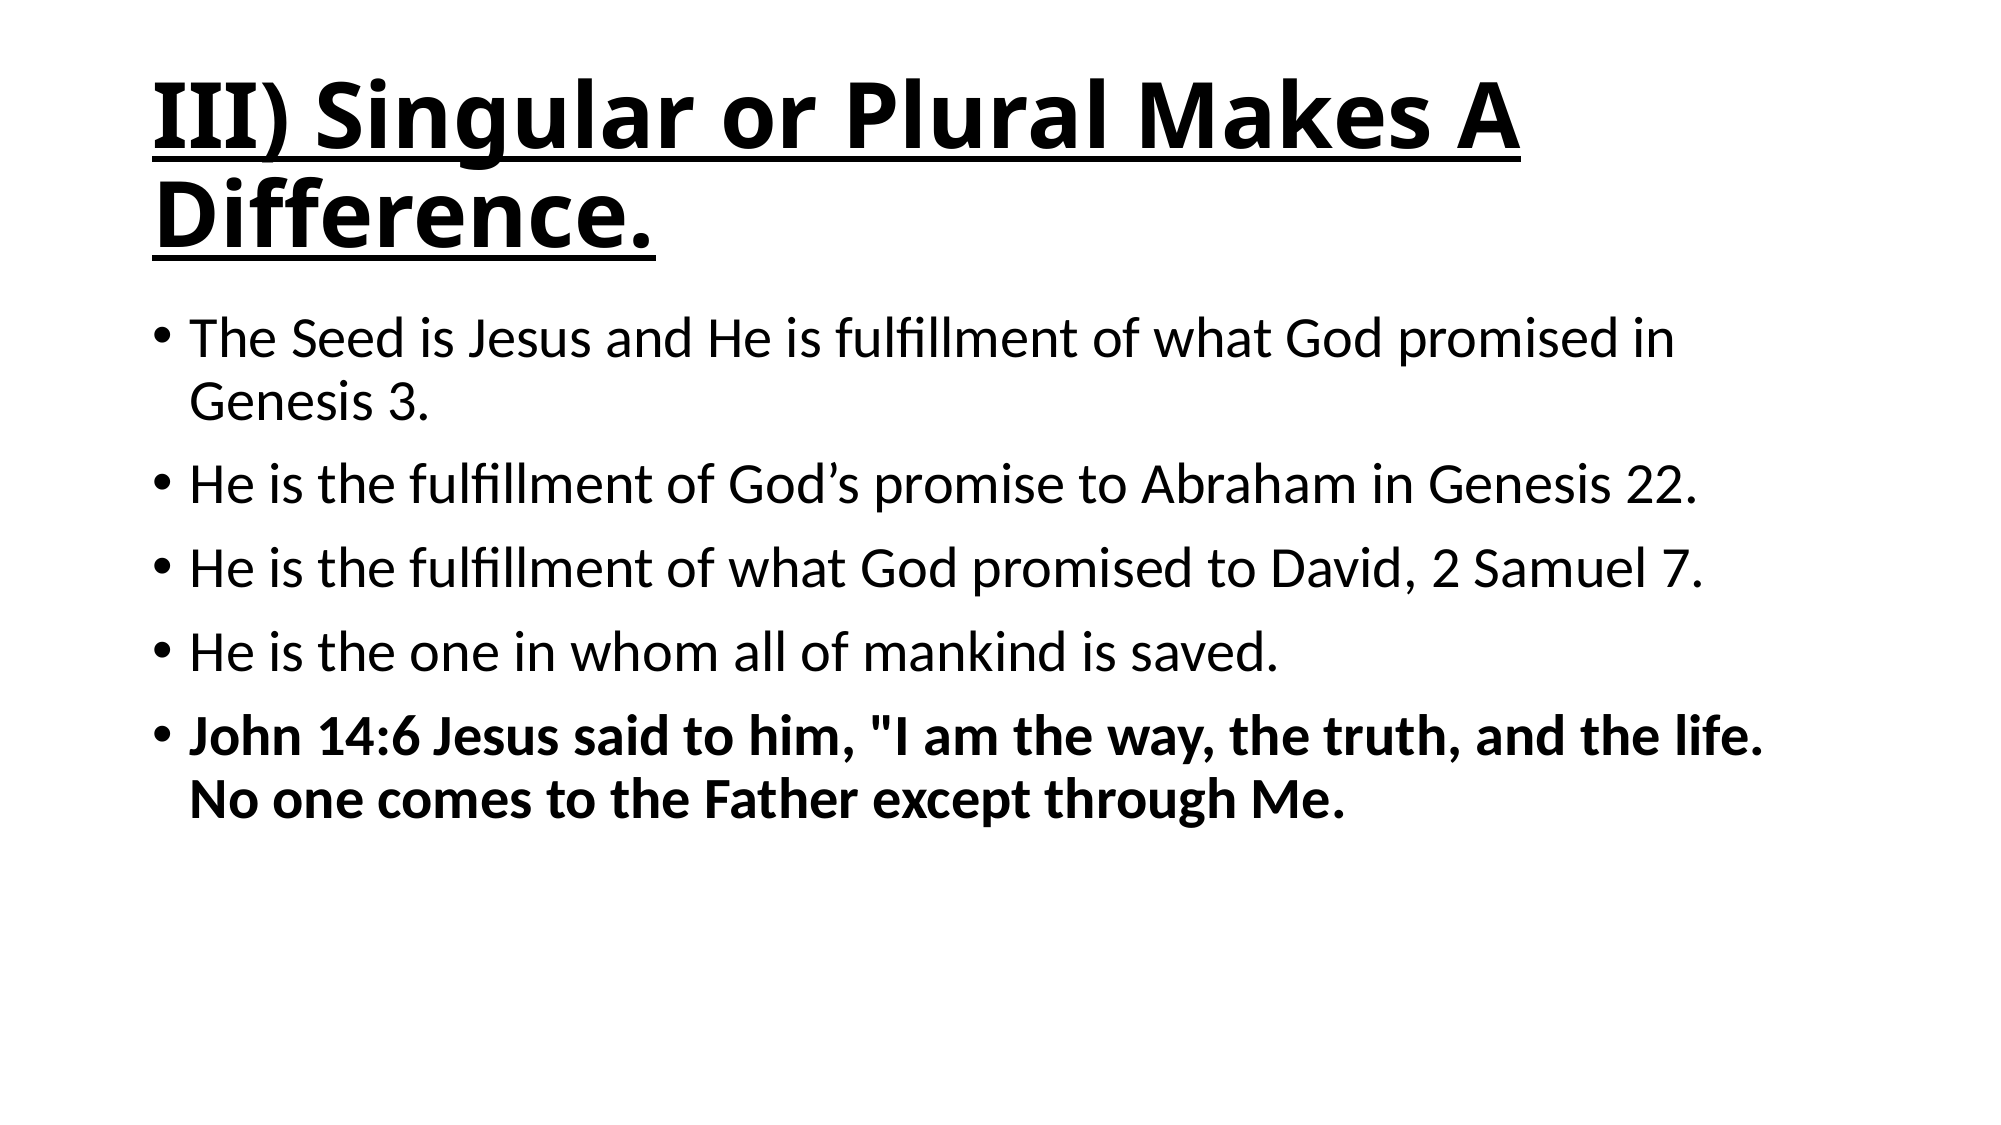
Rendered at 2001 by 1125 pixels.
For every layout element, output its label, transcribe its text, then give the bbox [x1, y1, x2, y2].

title III) Singular or Plural Makes A Difference. [137, 59, 1863, 278]
list The Seed is Jesus and He is fulfillment of what God promised in Genesis 3. He is the fulfillment of God’s promise to Abraham in Genesis 22. He is the fulfillment of what God promised to David, 2 Samuel 7. He is the one in whom all of mankind is saved. John 14:6 Jesus said to him, "I am the way, the truth, and the life. No one comes to the Father except through Me. [137, 299, 1863, 1014]
